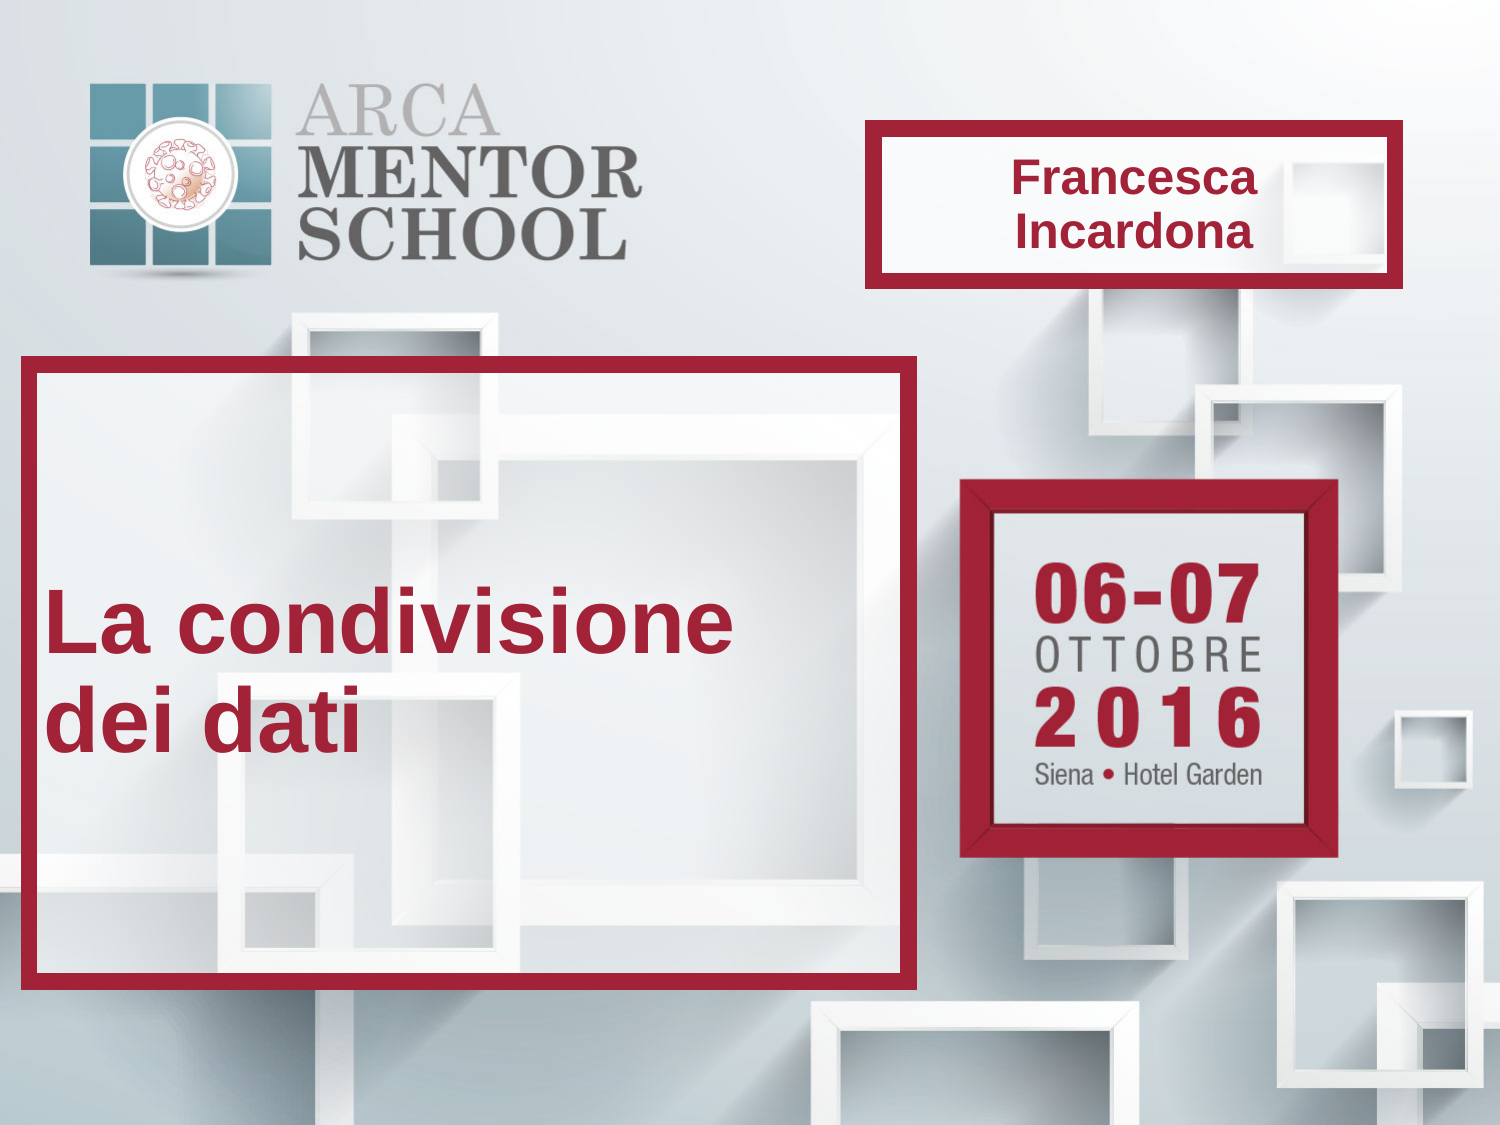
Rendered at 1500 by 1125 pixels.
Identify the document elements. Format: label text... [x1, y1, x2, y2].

picture [0, 0, 1500, 1125]
title La condivisione dei dati [21, 356, 917, 990]
subtitle Francesca Incardona [865, 120, 1403, 289]
